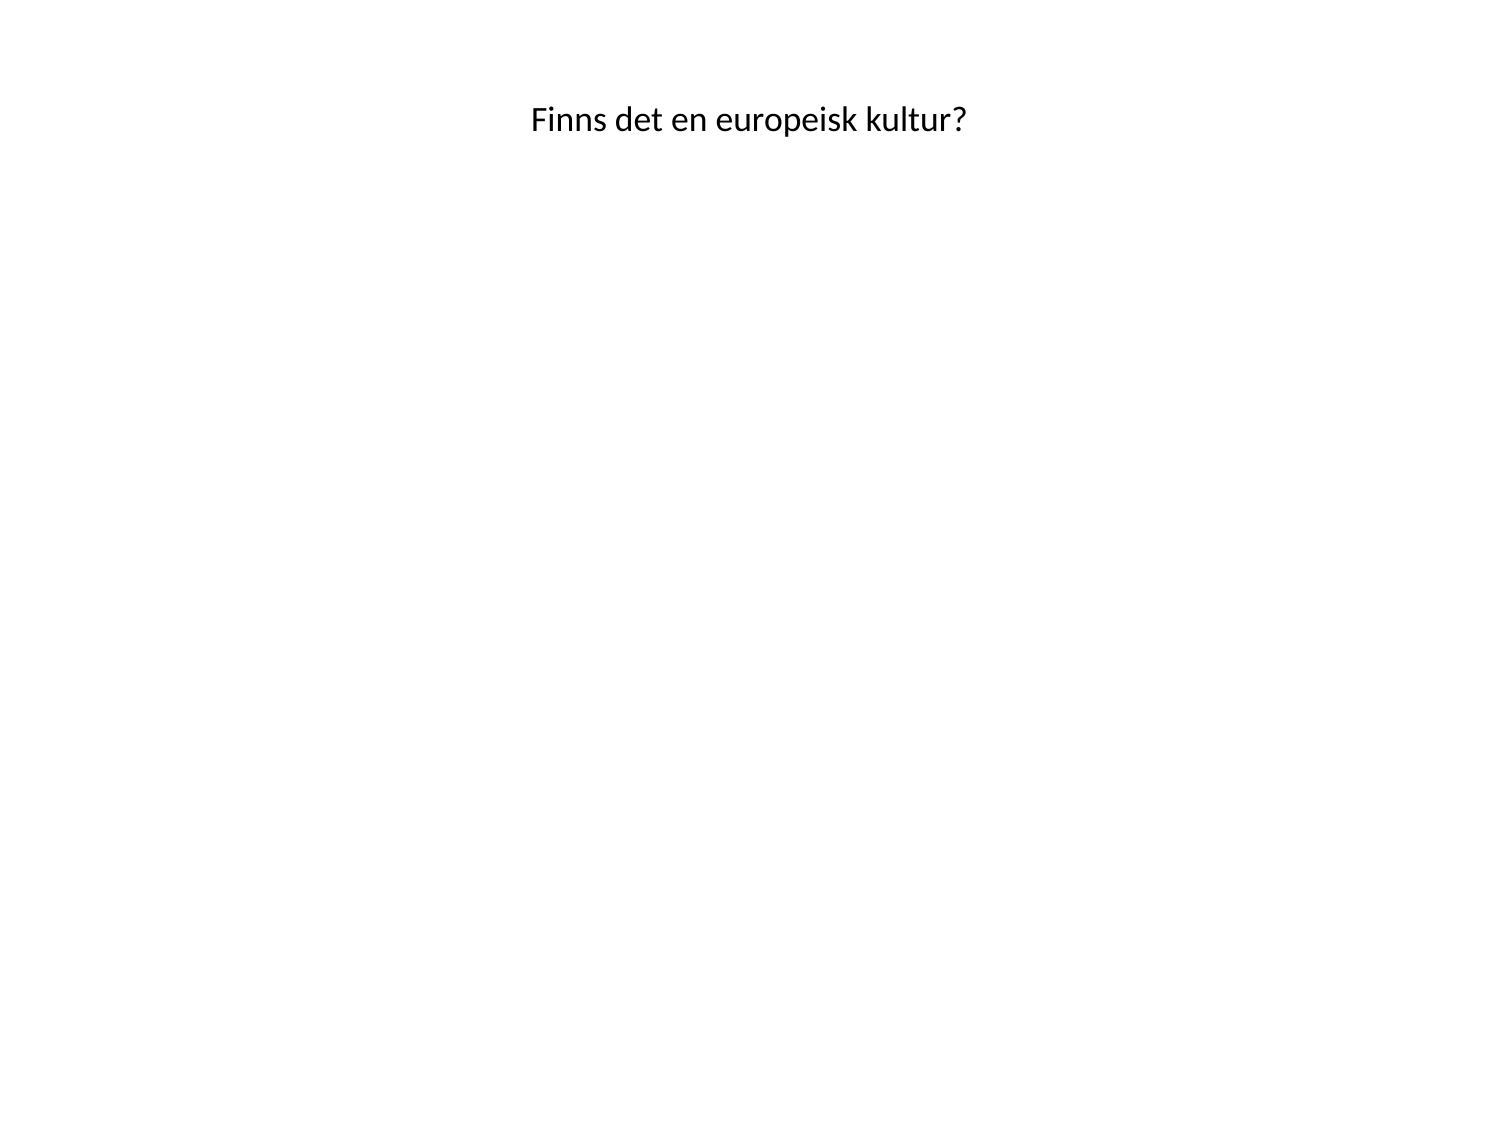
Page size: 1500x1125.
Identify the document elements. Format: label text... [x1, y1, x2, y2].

title Finns det en europeisk kultur? [75, 45, 1425, 233]
